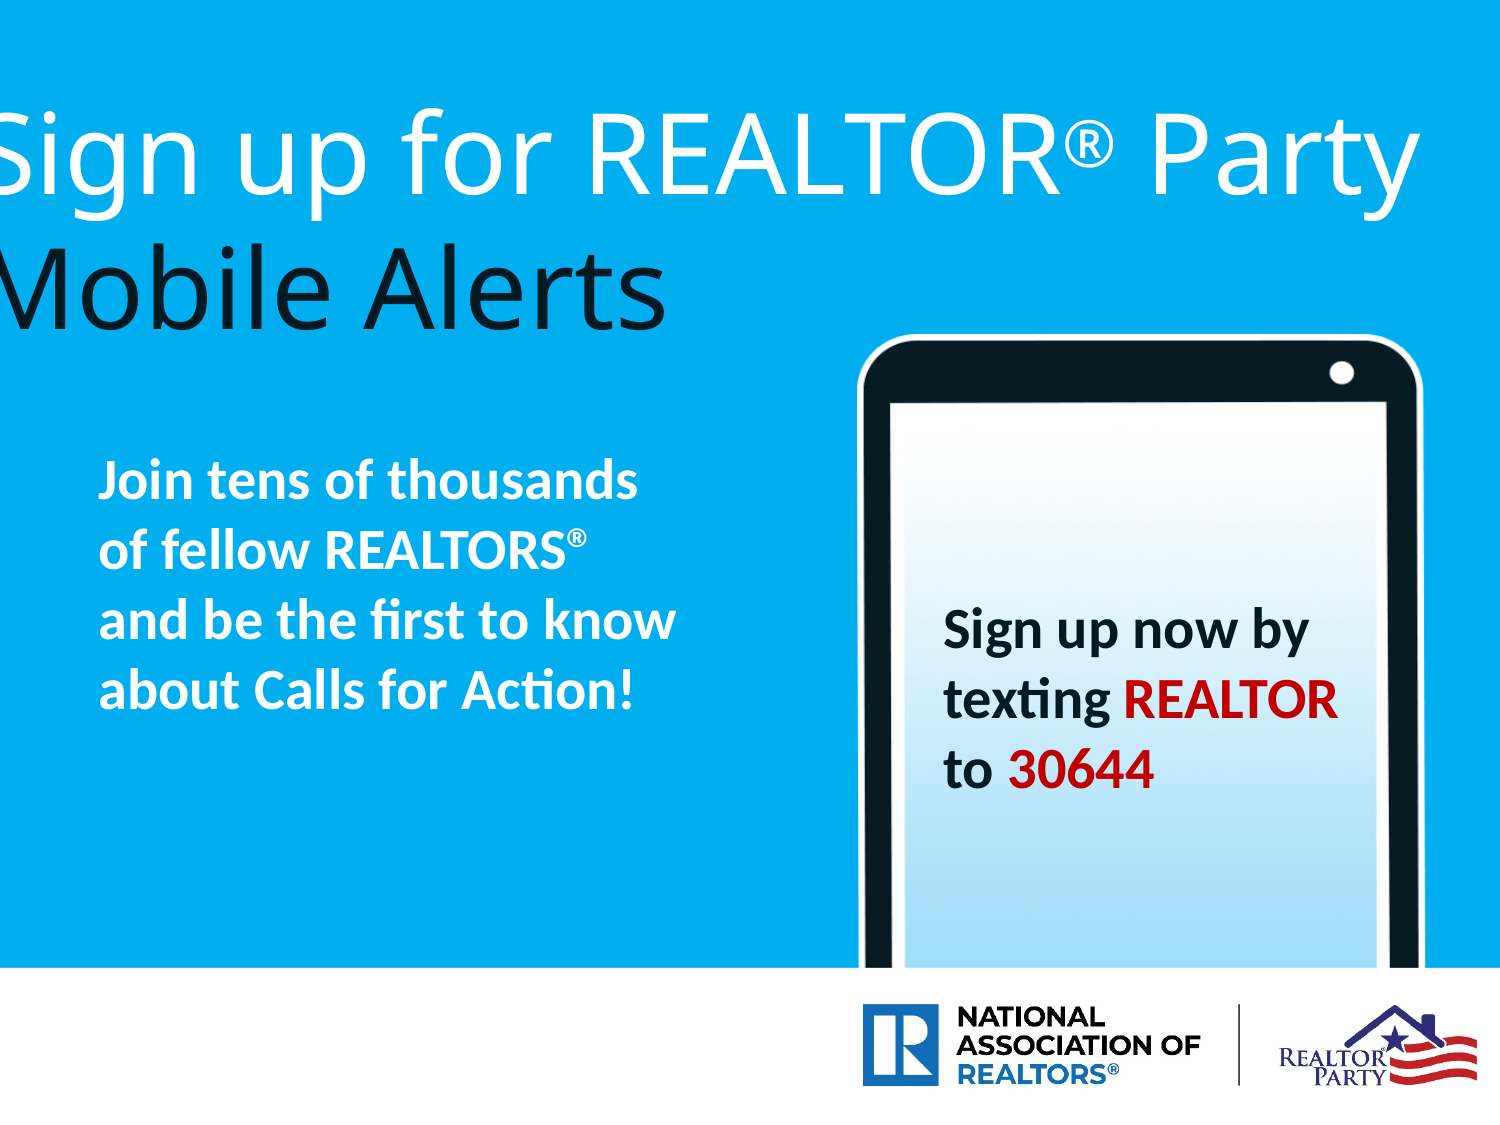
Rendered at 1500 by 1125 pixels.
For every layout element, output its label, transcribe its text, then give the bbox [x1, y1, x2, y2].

text_box Sign up now by texting REALTOR to 30644 [928, 582, 1382, 808]
text_box Sign up for REALTOR® Party Mobile Alerts [0, 74, 1466, 360]
text_box Join tens of thousands of fellow REALTORS® and be the first to know about Calls for Action! [83, 433, 755, 729]
picture [0, 360, 1500, 1125]
